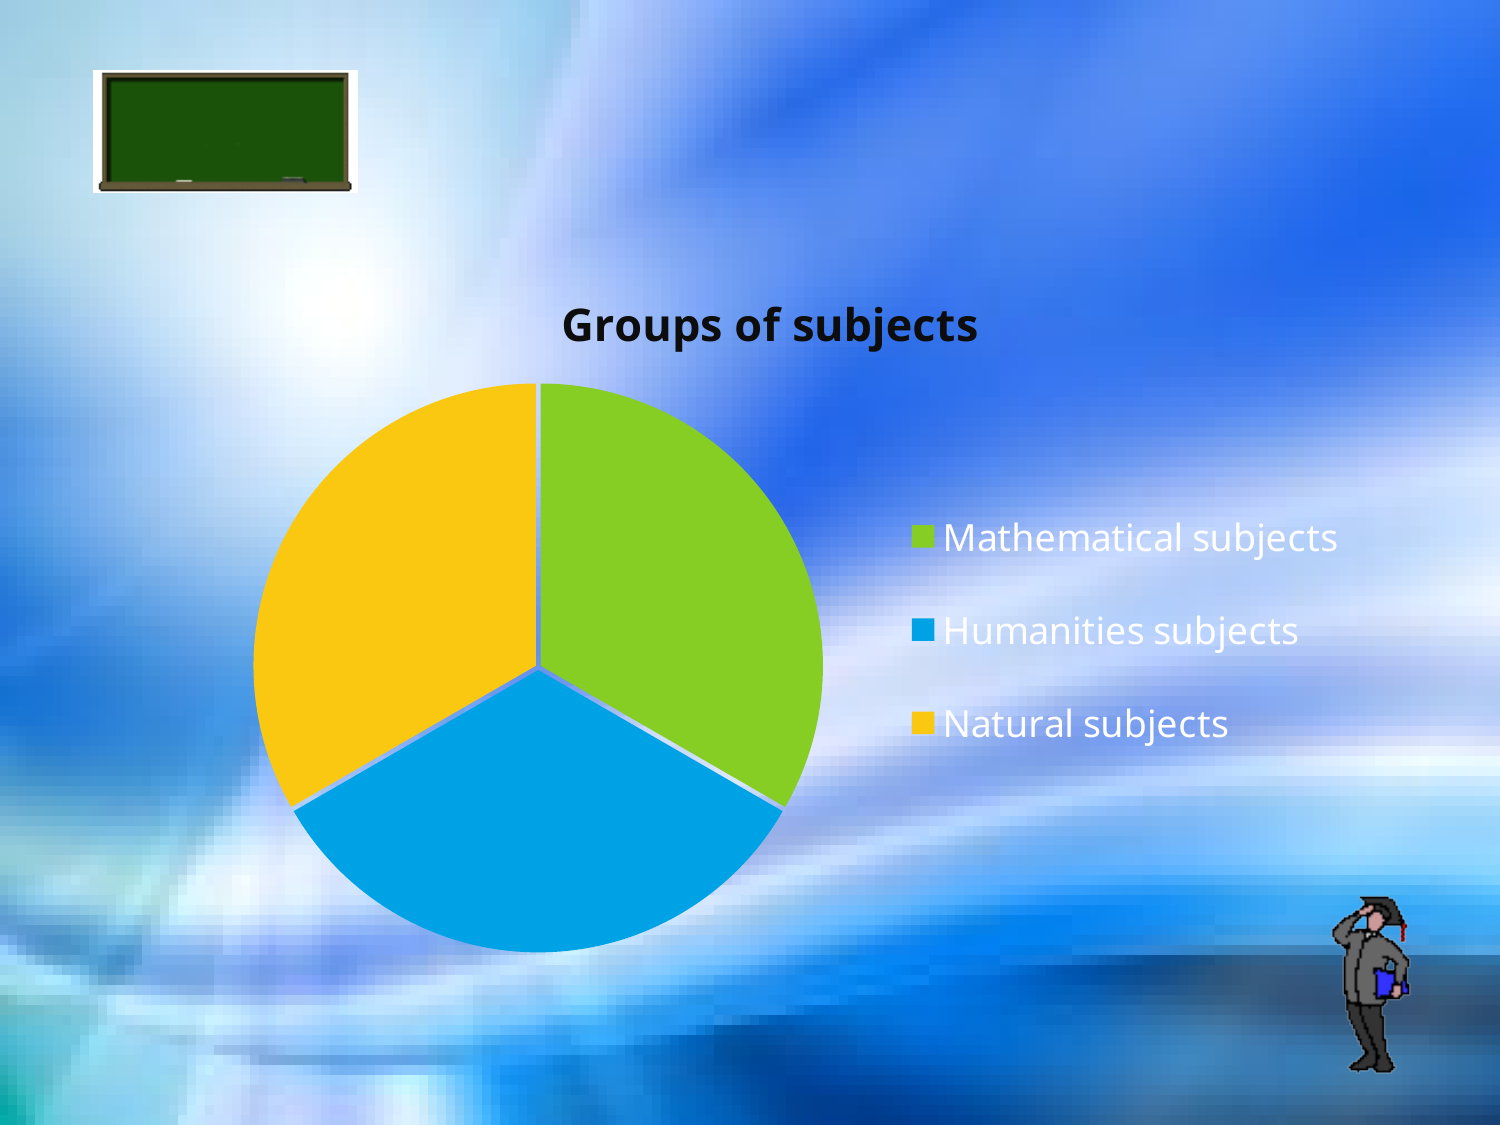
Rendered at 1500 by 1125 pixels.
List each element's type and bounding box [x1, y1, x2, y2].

picture [0, 0, 1500, 1125]
chart [175, 257, 1365, 967]
list [93, 70, 358, 193]
